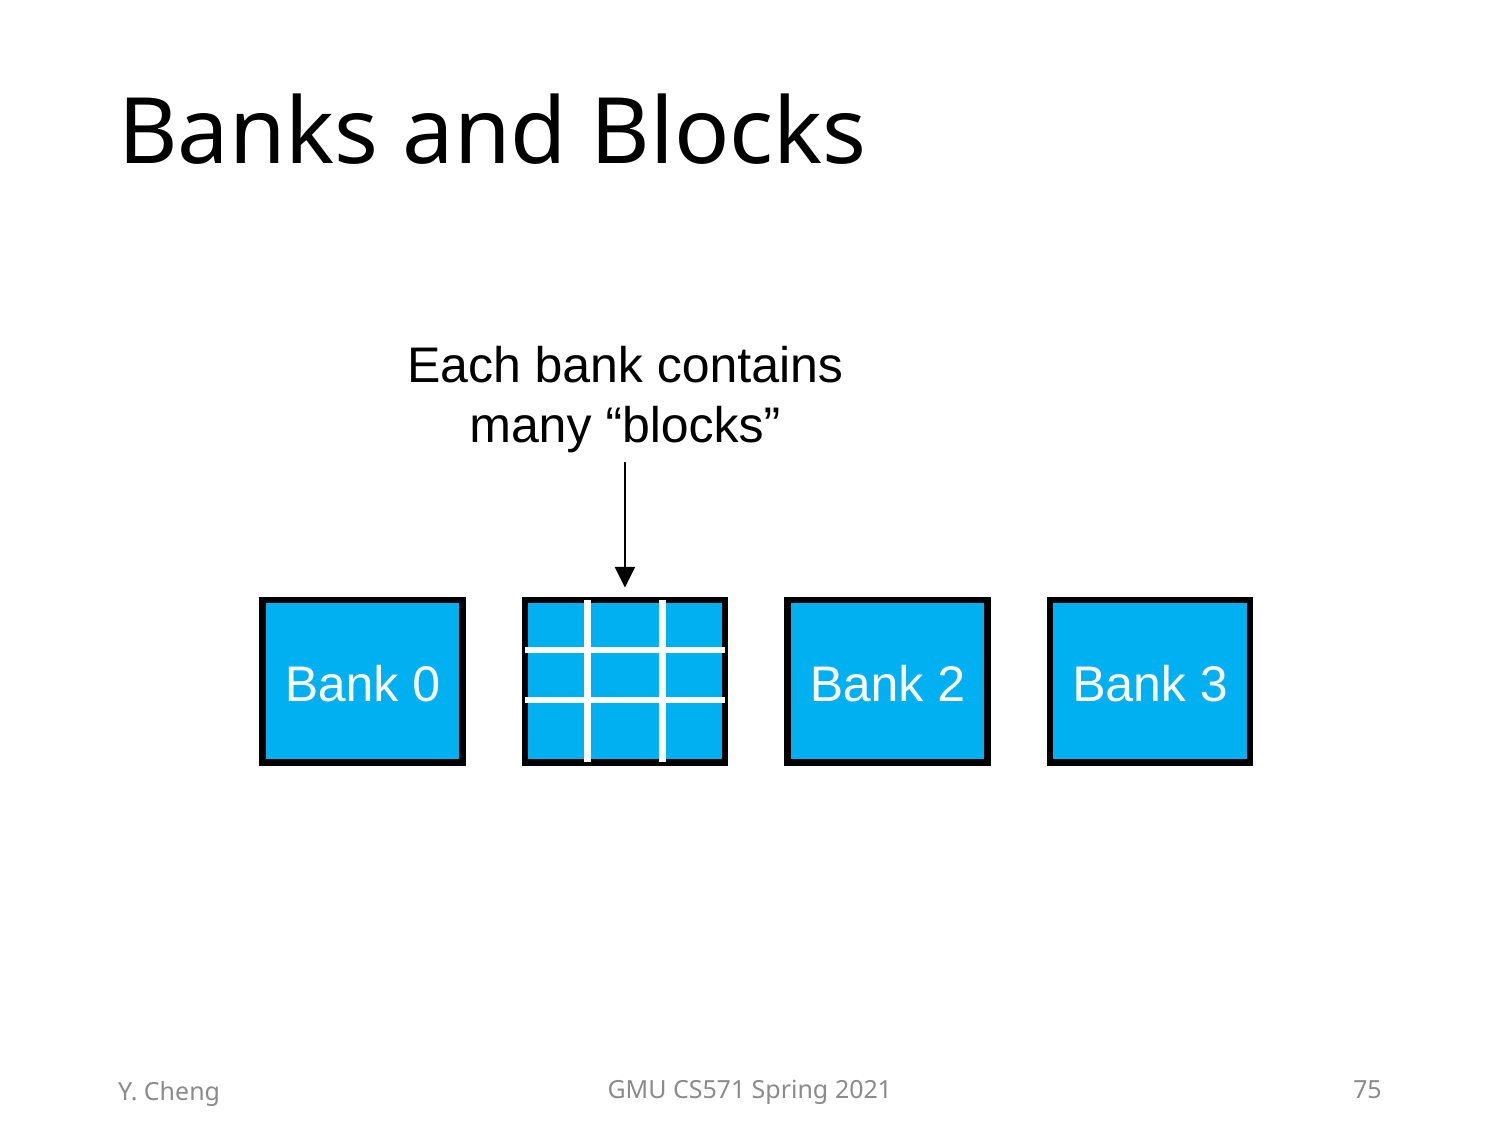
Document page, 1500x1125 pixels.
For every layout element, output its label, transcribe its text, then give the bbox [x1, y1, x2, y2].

title Banks and Blocks [103, 25, 1397, 243]
text_box [588, 599, 662, 647]
text_box [524, 701, 584, 763]
text_box [591, 653, 659, 697]
slide_number Y. Cheng [103, 1060, 441, 1121]
text_box [524, 651, 584, 699]
text_box Each bank contains many “blocks” [337, 324, 913, 460]
slide_number 75 [1059, 1060, 1397, 1121]
text_box Bank 2 [786, 599, 988, 763]
text_box [588, 703, 659, 763]
text_box Bank 3 [1049, 599, 1251, 763]
text_box [524, 599, 587, 649]
text_box [663, 599, 726, 763]
footer GMU CS571 Spring 2021 [496, 1060, 1004, 1121]
text_box Bank 0 [261, 599, 463, 763]
